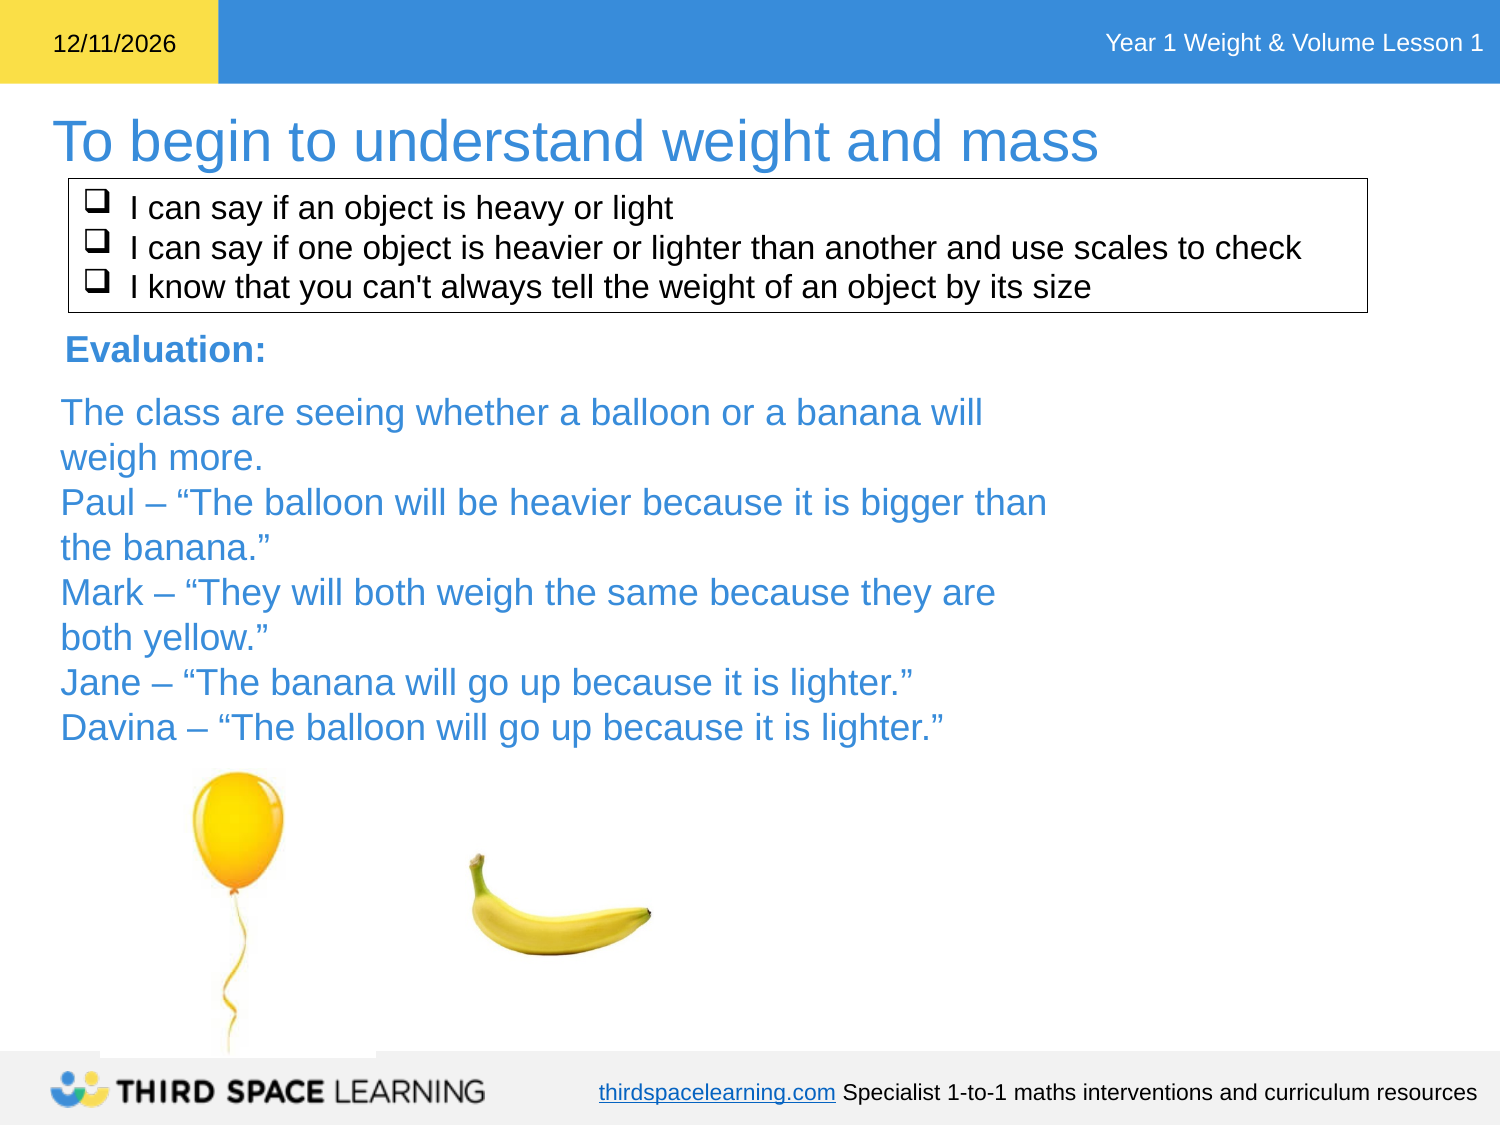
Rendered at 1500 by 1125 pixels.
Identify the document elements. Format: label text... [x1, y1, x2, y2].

picture [100, 768, 376, 1058]
text_box The class are seeing whether a balloon or a banana will weigh more. Paul – “The balloon will be heavier because it is bigger than the banana.” Mark – “They will both weigh the same because they are both yellow.” Jane – “The banana will go up because it is lighter.” Davina – “The balloon will go up because it is lighter.” [45, 380, 1074, 755]
picture [465, 810, 654, 998]
text_box Evaluation: [49, 317, 282, 377]
picture [50, 1071, 485, 1108]
text_box I can say if an object is heavy or light I can say if one object is heavier or lighter than another and use scales to check I know that you can't always tell the weight of an object by its size [68, 178, 1368, 313]
